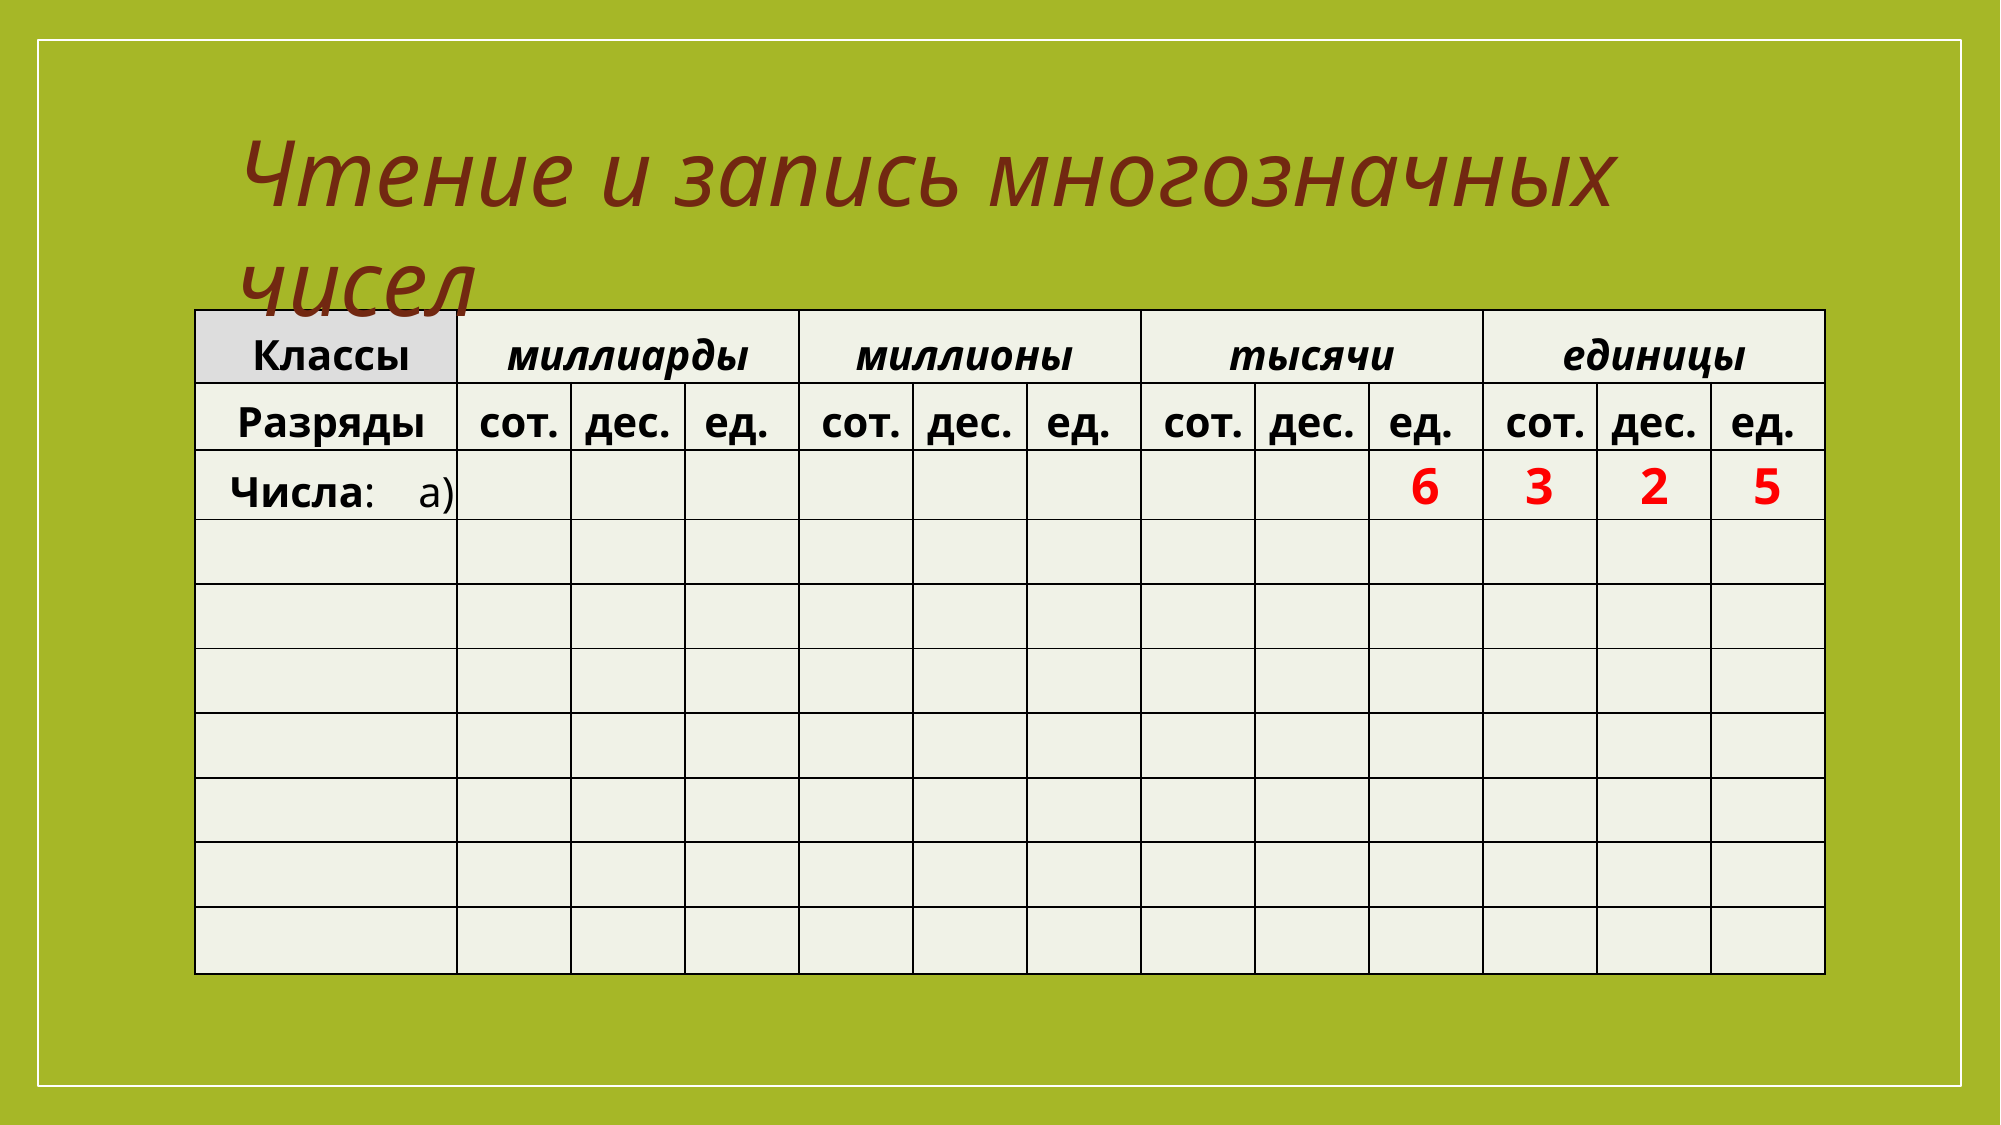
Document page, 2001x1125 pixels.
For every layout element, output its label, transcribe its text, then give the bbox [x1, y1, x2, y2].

table_cell [800, 714, 912, 777]
table_cell [800, 520, 912, 583]
table_cell [458, 843, 570, 906]
table_cell [572, 843, 684, 906]
table_cell сот. [1484, 384, 1596, 449]
table_cell [572, 520, 684, 583]
table_cell [1142, 585, 1254, 648]
table_cell [458, 714, 570, 777]
table_cell дес. [1598, 384, 1710, 449]
table_cell [572, 908, 684, 973]
table_cell дес. [1256, 384, 1368, 449]
table_cell [914, 908, 1026, 973]
table_cell [572, 451, 684, 519]
table_cell [572, 585, 684, 648]
table_cell [800, 843, 912, 906]
text_box Чтение и запись многозначных чисел [222, 107, 1864, 343]
table_cell [1370, 908, 1482, 973]
table_cell [1712, 714, 1824, 777]
table_cell [686, 451, 798, 519]
table_cell [458, 908, 570, 973]
table_cell [572, 714, 684, 777]
table_cell [800, 908, 912, 973]
table_cell [1256, 451, 1368, 519]
table_cell [196, 843, 456, 906]
table_cell ед. [1712, 384, 1824, 449]
table_cell [1598, 843, 1710, 906]
table_cell [1256, 779, 1368, 841]
table_header Классы [196, 311, 456, 382]
table_header единицы [1484, 343, 1824, 382]
table_cell [1370, 843, 1482, 906]
table_cell [800, 451, 912, 519]
table_cell [1484, 908, 1596, 973]
table_cell ед. [686, 384, 798, 449]
table_cell Разряды [196, 384, 456, 449]
table_cell [458, 451, 570, 519]
table_cell [1712, 779, 1824, 841]
table_cell [914, 779, 1026, 841]
table_cell [1256, 649, 1368, 712]
table_cell [686, 714, 798, 777]
table_cell [1142, 843, 1254, 906]
table_cell [572, 779, 684, 841]
table_cell [1484, 649, 1596, 712]
table_cell ед. [1028, 384, 1140, 449]
table_cell [1370, 779, 1482, 841]
table_cell [1028, 451, 1140, 519]
table_cell [1370, 649, 1482, 712]
table_cell [196, 585, 456, 648]
table_cell [800, 779, 912, 841]
table_cell [196, 908, 456, 973]
table_cell [1712, 908, 1824, 973]
table_cell [458, 520, 570, 583]
table_cell 3 [1484, 451, 1596, 519]
table_cell [1028, 585, 1140, 648]
table_cell [686, 908, 798, 973]
table_cell [1598, 714, 1710, 777]
table_cell 5 [1712, 451, 1824, 519]
table_cell [1028, 843, 1140, 906]
table_cell [458, 779, 570, 841]
table_cell [1370, 714, 1482, 777]
table_cell [1712, 585, 1824, 648]
table_cell [1370, 520, 1482, 583]
table_cell [196, 779, 456, 841]
table_header миллиарды [458, 343, 798, 382]
table_cell [458, 585, 570, 648]
table_cell [1142, 451, 1254, 519]
table_cell [800, 649, 912, 712]
table_cell [1370, 585, 1482, 648]
table_cell [1256, 908, 1368, 973]
table_cell 2 [1598, 451, 1710, 519]
table_cell [800, 585, 912, 648]
table_cell [1484, 779, 1596, 841]
table_cell [914, 714, 1026, 777]
table_cell дес. [914, 384, 1026, 449]
table_cell [1484, 520, 1596, 583]
table_cell [1712, 520, 1824, 583]
table_cell [1712, 649, 1824, 712]
table_header миллионы [800, 343, 1140, 382]
table_cell [1598, 649, 1710, 712]
table_cell [1142, 908, 1254, 973]
table_cell [196, 649, 456, 712]
table_cell [1484, 585, 1596, 648]
table_cell [686, 585, 798, 648]
table_cell [1598, 520, 1710, 583]
table_cell [914, 585, 1026, 648]
table_cell [686, 779, 798, 841]
table_cell [196, 714, 456, 777]
table_cell Числа: а) [196, 451, 456, 519]
table_cell [1598, 585, 1710, 648]
table_cell 6 [1370, 451, 1482, 519]
table_header тысячи [1142, 343, 1482, 382]
table_cell [914, 649, 1026, 712]
table_cell [1256, 520, 1368, 583]
table_cell [1712, 843, 1824, 906]
table_cell [1598, 908, 1710, 973]
table_cell [1142, 779, 1254, 841]
table_cell ед. [1370, 384, 1482, 449]
table_cell [686, 843, 798, 906]
table_cell [1028, 779, 1140, 841]
table_cell [914, 843, 1026, 906]
table_cell [1028, 714, 1140, 777]
table_cell [1142, 520, 1254, 583]
table_cell [1256, 585, 1368, 648]
table_cell [1142, 714, 1254, 777]
table_cell [1028, 908, 1140, 973]
table_cell [1256, 714, 1368, 777]
table_cell [686, 649, 798, 712]
table_cell [572, 649, 684, 712]
table_cell [458, 649, 570, 712]
table_cell сот. [800, 384, 912, 449]
table_cell [1484, 843, 1596, 906]
table_cell [1028, 649, 1140, 712]
table_cell [1142, 649, 1254, 712]
table_cell [914, 451, 1026, 519]
table_cell [1484, 714, 1596, 777]
table_cell [1598, 779, 1710, 841]
table_cell [1028, 520, 1140, 583]
table_cell [686, 520, 798, 583]
table_cell сот. [458, 384, 570, 449]
table_cell [1256, 843, 1368, 906]
table_cell [196, 520, 456, 583]
table_cell сот. [1142, 384, 1254, 449]
table_cell дес. [572, 384, 684, 449]
table_cell [914, 520, 1026, 583]
